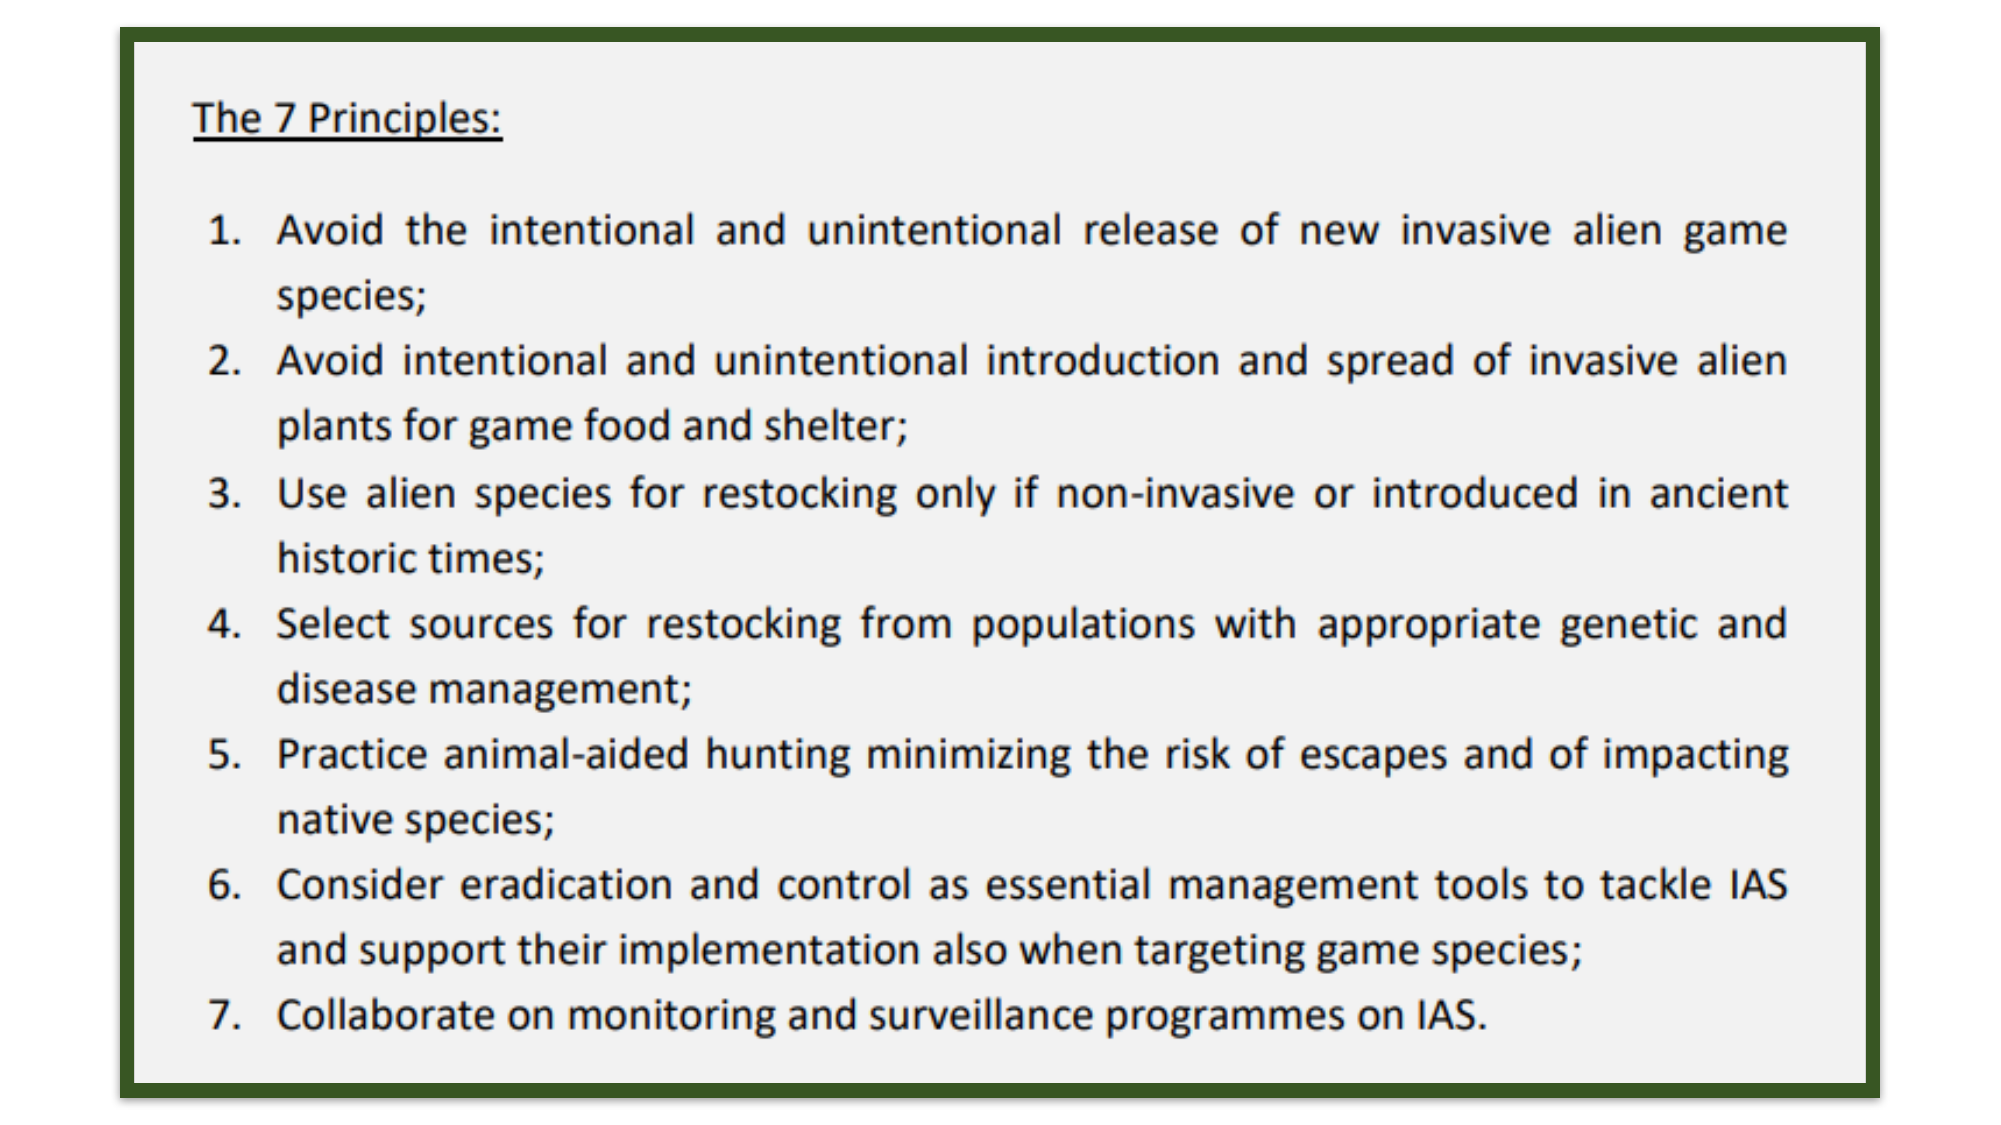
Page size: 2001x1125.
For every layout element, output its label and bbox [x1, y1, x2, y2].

picture [134, 41, 1866, 1083]
